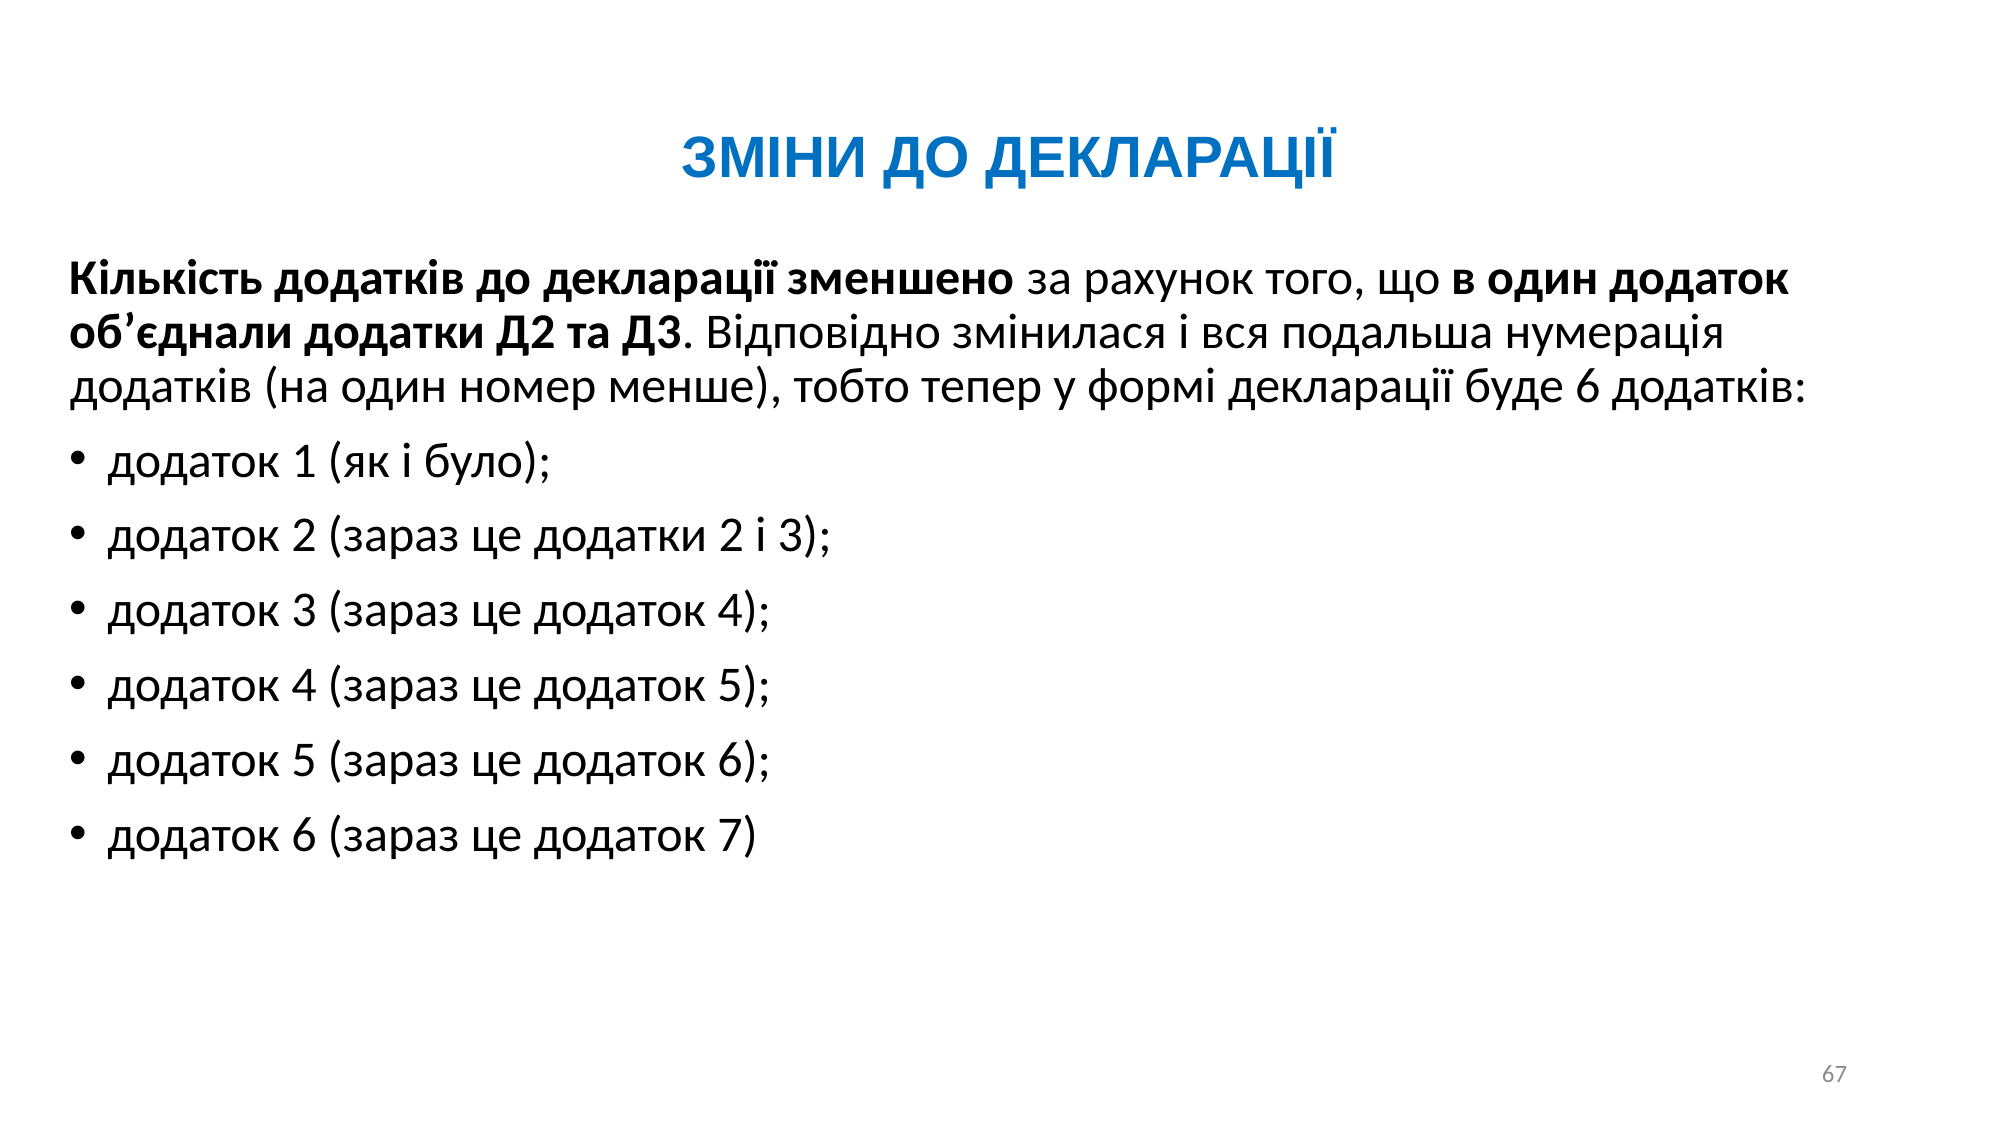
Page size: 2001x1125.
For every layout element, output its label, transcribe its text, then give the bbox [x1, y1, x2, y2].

slide_number 67 [1412, 1042, 1863, 1103]
text_box ЗМІНИ ДО ДЕКЛАРАЦІЇ [0, 102, 2000, 204]
list Кількість додатків до декларації зменшено за рахунок того, що в один додаток об’єднали додатки Д2 та Д3. Відповідно змінилася і вся подальша нумерація додатків (на один номер менше), тобто тепер у формі декларації буде 6 додатків: додаток 1 (як і було); додаток 2 (зараз це додатки 2 і 3); додаток 3 (зараз це додаток 4); додаток 4 (зараз це додаток 5); додаток 5 (зараз це додаток 6); додаток 6 (зараз це додаток 7) [55, 243, 1871, 905]
